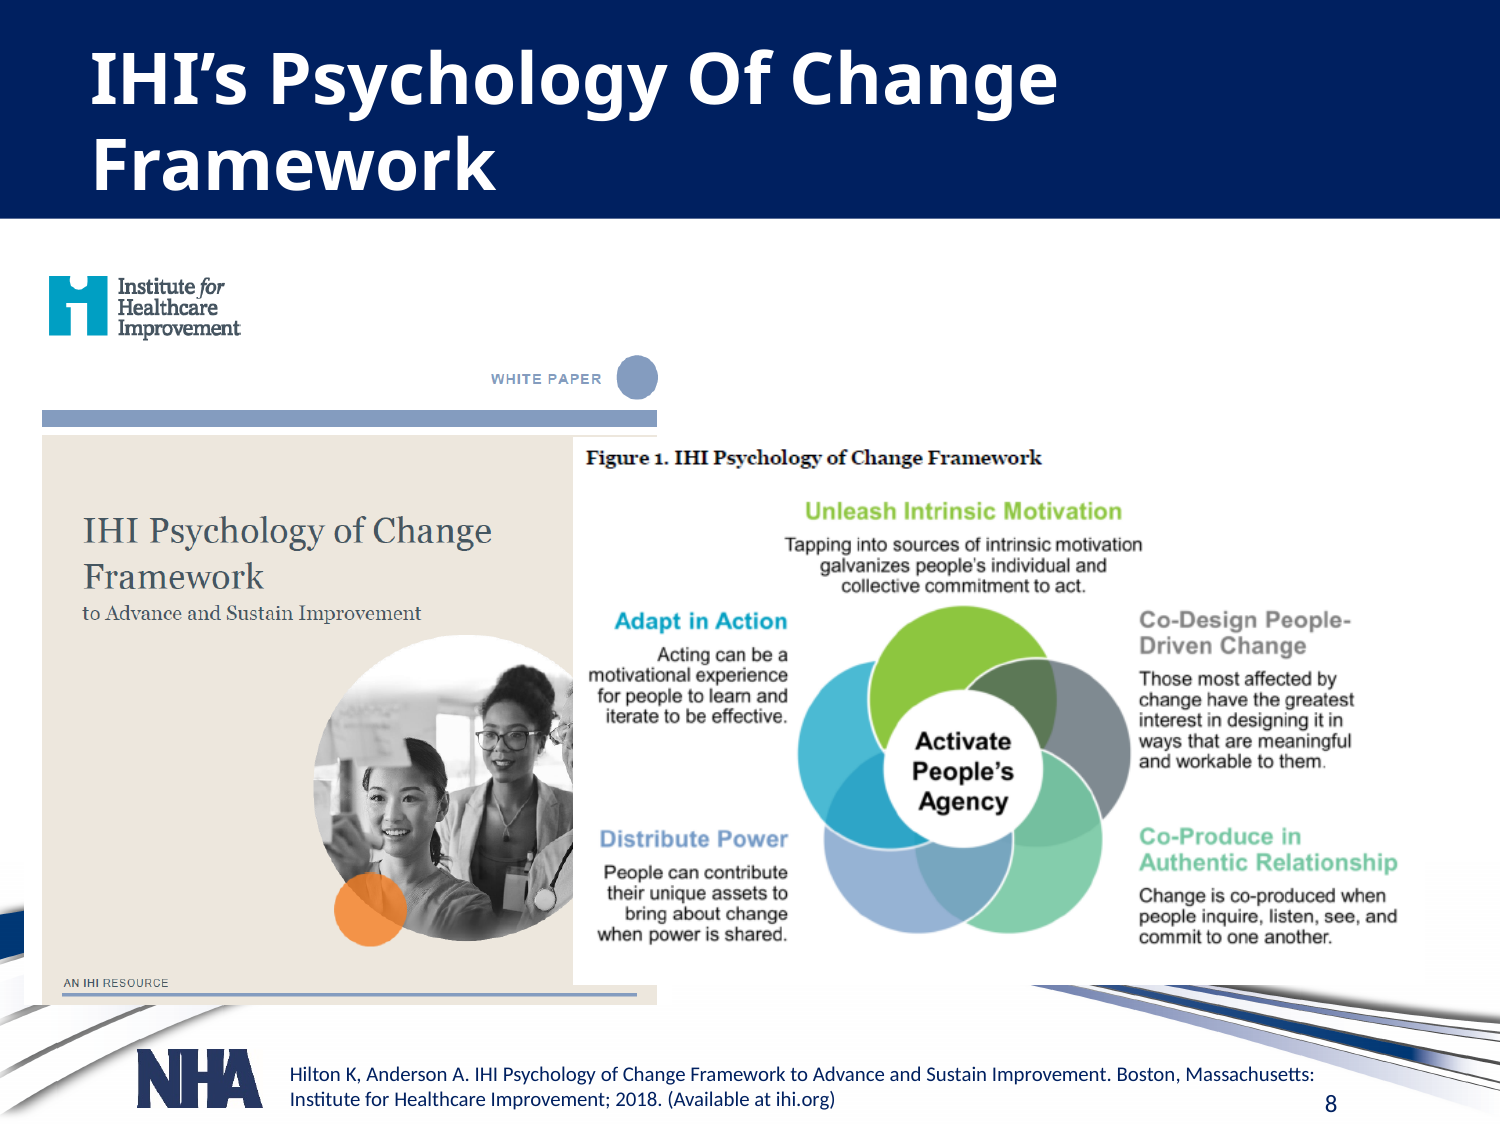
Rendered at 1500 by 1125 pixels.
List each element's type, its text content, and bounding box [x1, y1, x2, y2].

text_box Hilton K, Anderson A. IHI Psychology of Change Framework to Advance and Sustain Improvement. Boston, Massachusetts: Institute for Healthcare Improvement; 2018. (Available at ihi.org) [274, 1053, 1400, 1119]
title IHI’s Psychology Of Change Framework [75, 24, 1425, 213]
picture [0, 437, 1500, 1125]
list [24, 261, 672, 1005]
